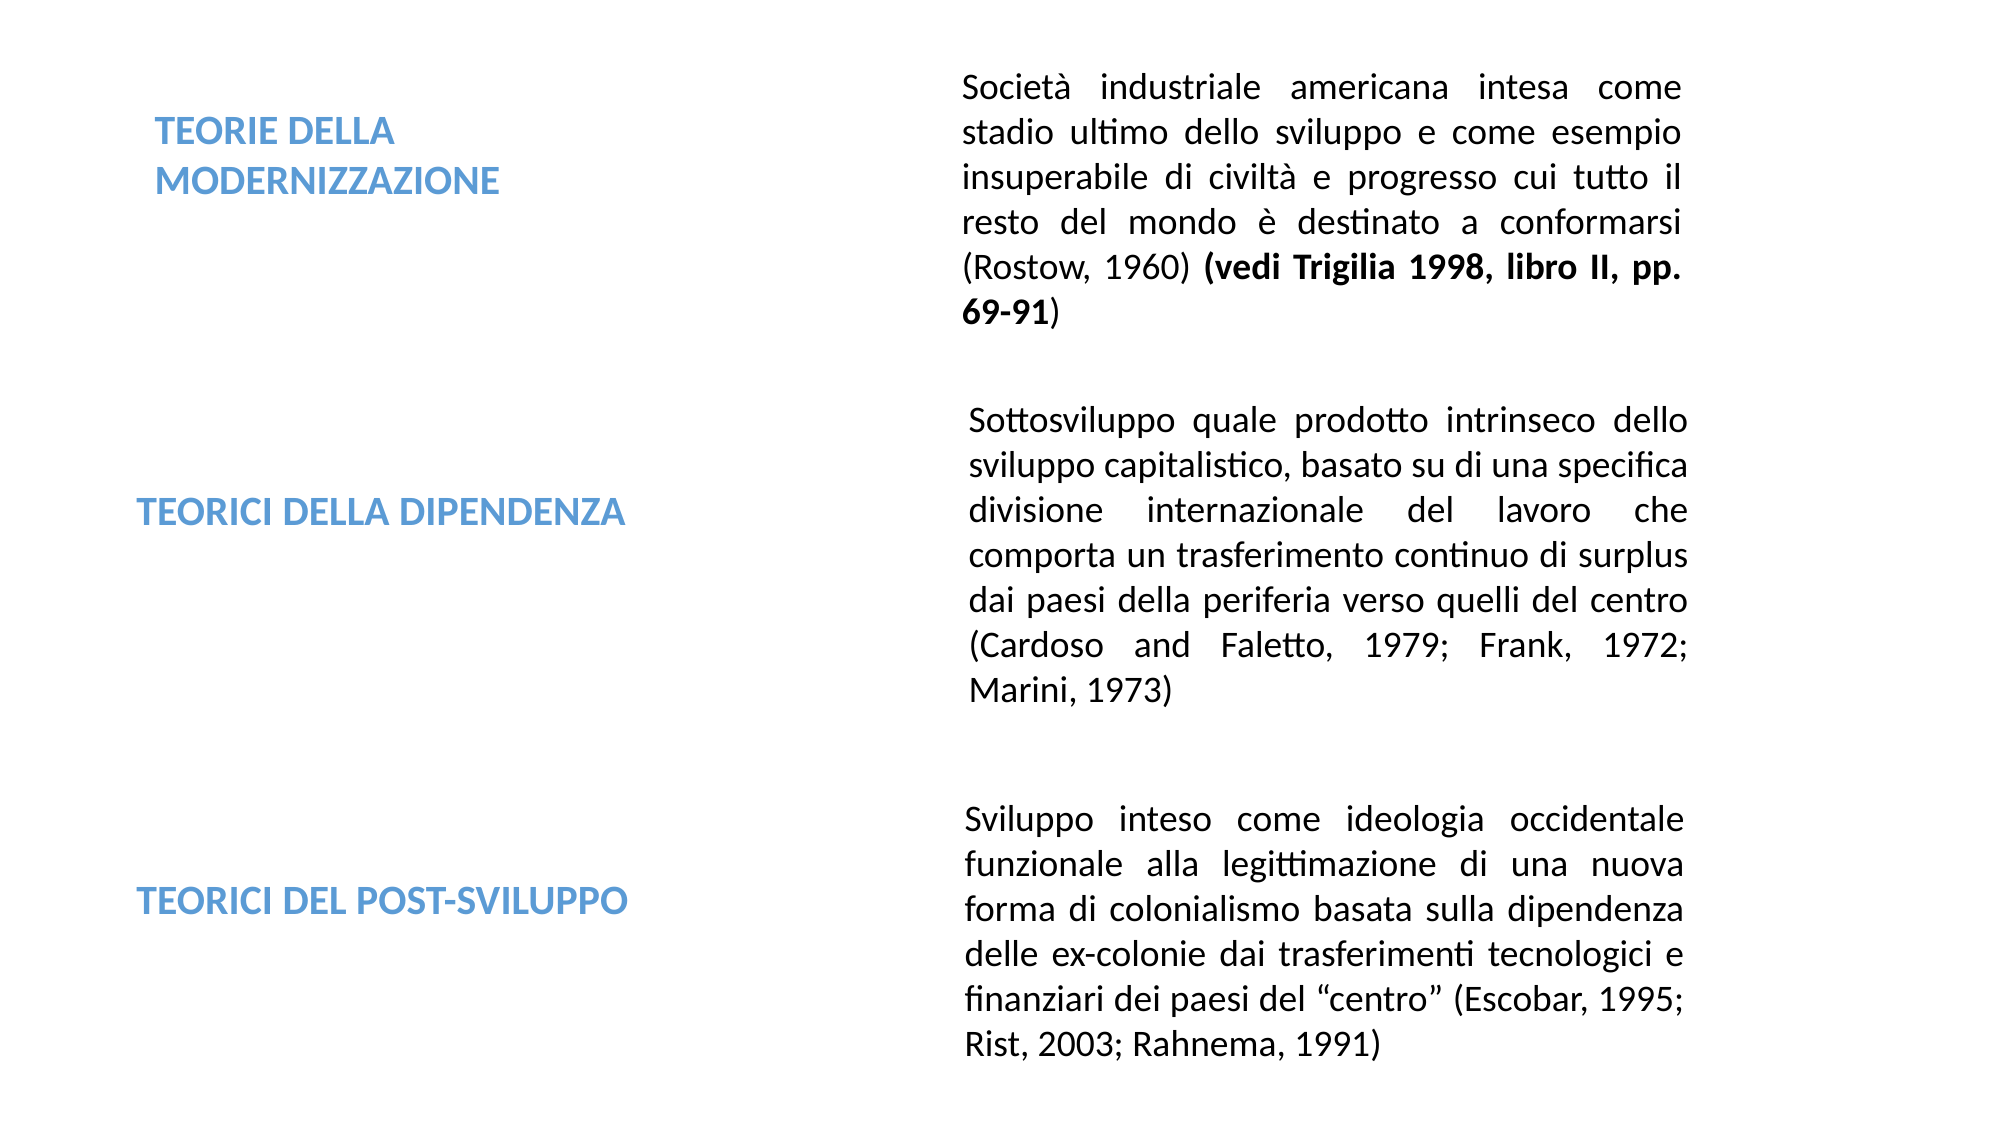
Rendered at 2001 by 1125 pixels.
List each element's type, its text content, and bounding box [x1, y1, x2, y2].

text_box Società industriale americana intesa come stadio ultimo dello sviluppo e come esempio insuperabile di civiltà e progresso cui tutto il resto del mondo è destinato a conformarsi (Rostow, 1960) (vedi Trigilia 1998, libro II, pp. 69-91) [947, 54, 1698, 340]
text_box teorici del POST-SVILUPPO [121, 865, 845, 930]
text_box Sviluppo inteso come ideologia occidentale funzionale alla legittimazione di una nuova forma di colonialismo basata sulla dipendenza delle ex-colonie dai trasferimenti tecnologici e finanziari dei paesi del “centro” (Escobar, 1995; Rist, 2003; Rahnema, 1991) [949, 786, 1700, 1072]
text_box Teorie della Modernizzazione [139, 95, 687, 210]
text_box Sottosviluppo quale prodotto intrinseco dello sviluppo capitalistico, basato su di una specifica divisione internazionale del lavoro che comporta un trasferimento continuo di surplus dai paesi della periferia verso quelli del centro (Cardoso and Faletto, 1979; Frank, 1972; Marini, 1973) [953, 387, 1704, 718]
text_box teorici della dipendenza [121, 476, 712, 541]
